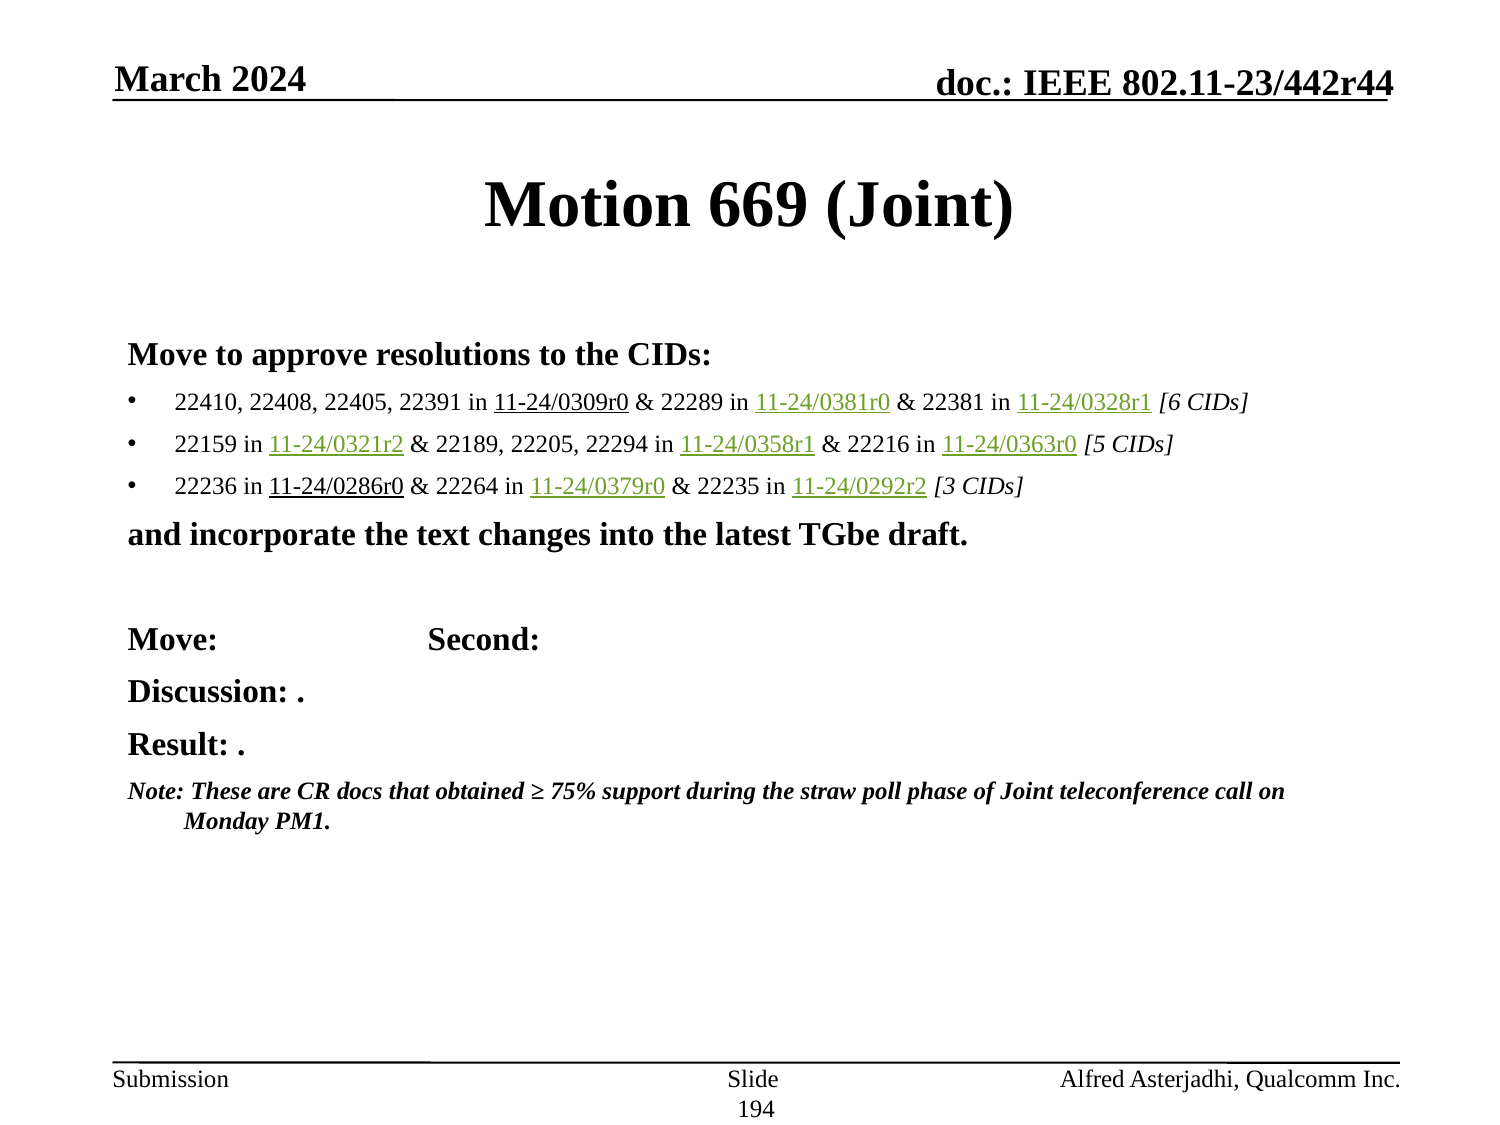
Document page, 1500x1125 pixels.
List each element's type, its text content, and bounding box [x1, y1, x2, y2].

list Move to approve resolutions to the CIDs: 22410, 22408, 22405, 22391 in 11-24/0309r0 & 22289 in 11-24/0381r0 & 22381 in 11-24/0328r1 [6 CIDs] 22159 in 11-24/0321r2 & 22189, 22205, 22294 in 11-24/0358r1 & 22216 in 11-24/0363r0 [5 CIDs] 22236 in 11-24/0286r0 & 22264 in 11-24/0379r0 & 22235 in 11-24/0292r2 [3 CIDs] and incorporate the text changes into the latest TGbe draft. Move: Second: Discussion: . Result: . Note: These are CR docs that obtained ≥ 75% support during the straw poll phase of Joint teleconference call on Monday PM1. [112, 324, 1388, 1063]
title Motion 669 (Joint) [112, 112, 1388, 288]
slide_number Slide 194 [712, 1061, 800, 1123]
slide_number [114, 54, 423, 100]
footer Alfred Asterjadhi, Qualcomm Inc. [878, 1061, 1402, 1093]
